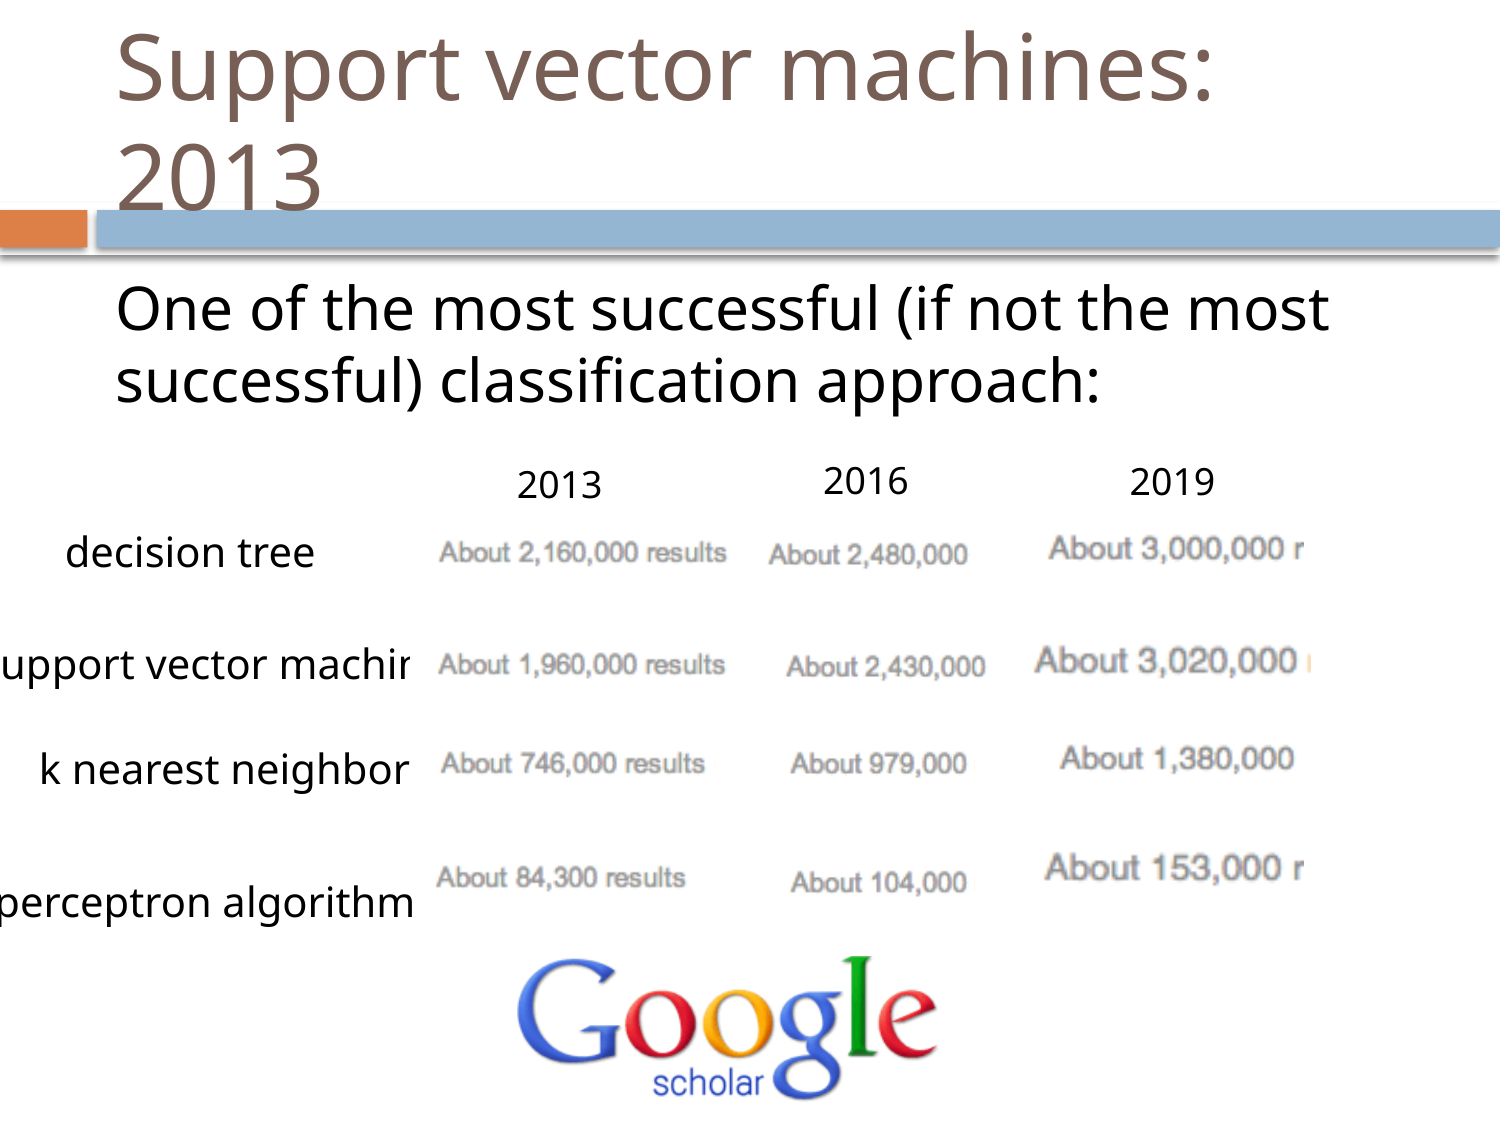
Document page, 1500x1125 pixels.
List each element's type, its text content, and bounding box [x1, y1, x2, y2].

picture [776, 859, 976, 905]
picture [781, 640, 991, 696]
picture [516, 956, 942, 1125]
picture [1023, 837, 1304, 911]
list One of the most successful (if not the most successful) classification approach: [100, 262, 1438, 440]
picture [423, 727, 715, 797]
text_box k nearest neighbor [24, 735, 419, 801]
picture [1041, 721, 1304, 797]
text_box 2013 [502, 453, 618, 510]
text_box Support vector machine [0, 630, 405, 695]
text_box decision tree [50, 517, 331, 583]
picture [409, 837, 694, 905]
text_box 2019 [1114, 450, 1231, 510]
title Support vector machines: 2013 [100, 37, 1438, 200]
picture [409, 624, 731, 696]
text_box perceptron algorithm [0, 868, 431, 934]
picture [417, 511, 731, 594]
picture [757, 529, 976, 575]
picture [1026, 514, 1304, 584]
text_box 2016 [808, 449, 924, 510]
picture [1015, 622, 1311, 707]
picture [781, 740, 976, 797]
